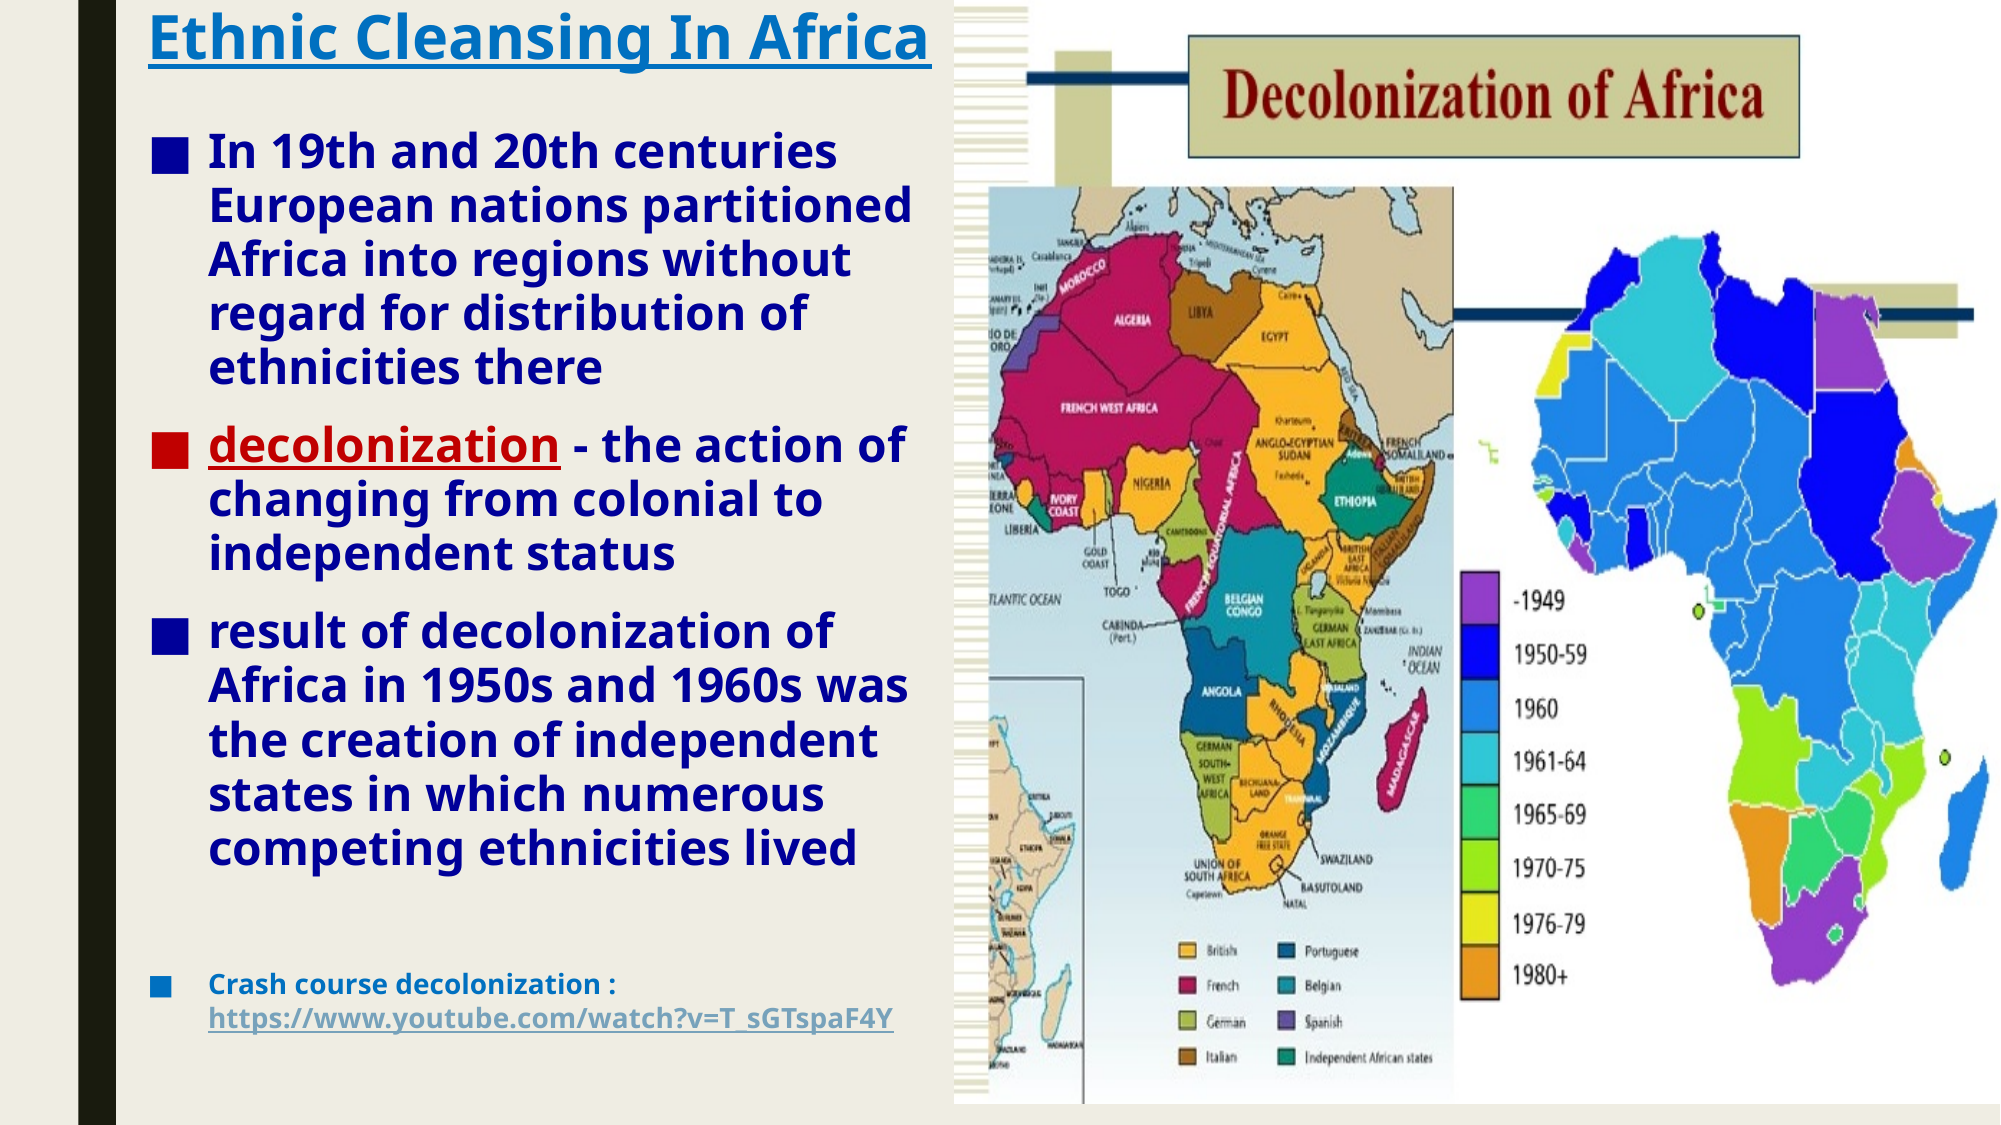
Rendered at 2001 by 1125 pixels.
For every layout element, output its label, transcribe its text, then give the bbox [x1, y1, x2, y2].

list In 19th and 20th centuries European nations partitioned Africa into regions without regard for distribution of ethnicities there decolonization - the action of changing from colonial to independent status result of decolonization of Africa in 1950s and 1960s was the creation of independent states in which numerous competing ethnicities lived Crash course decolonization : https://www.youtube.com/watch?v=T_sGTspaF4Y [132, 117, 955, 1125]
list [954, 0, 2000, 1104]
title Ethnic Cleansing In Africa [132, 0, 954, 117]
